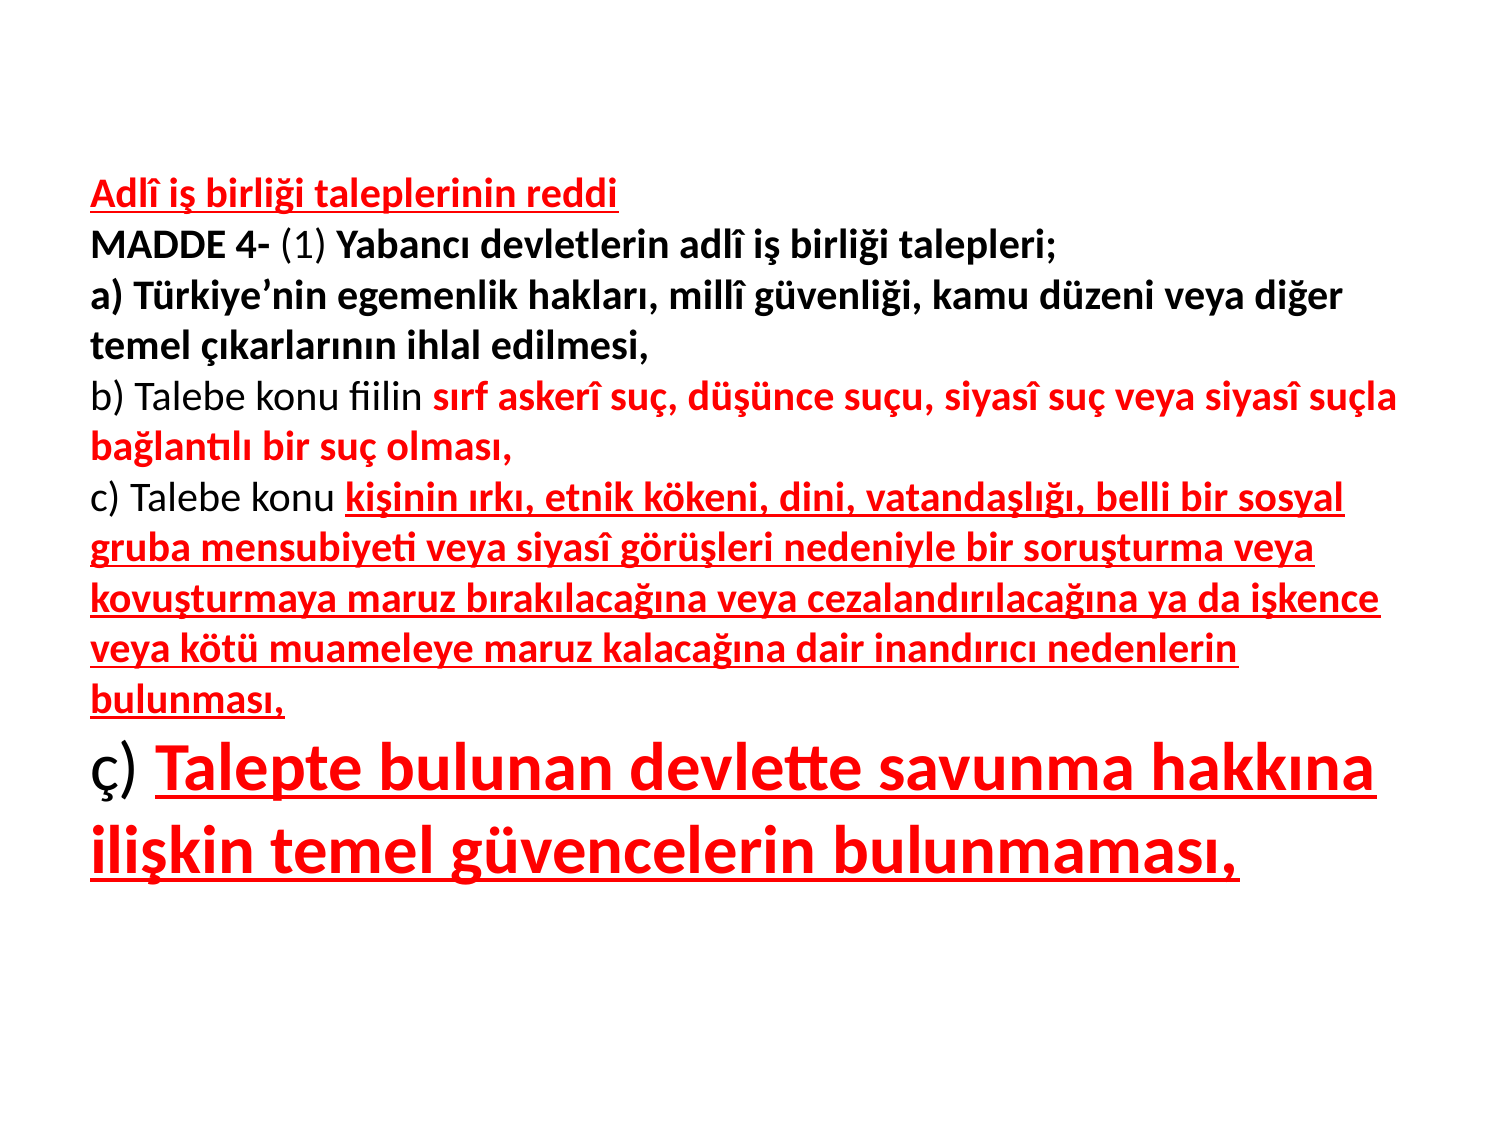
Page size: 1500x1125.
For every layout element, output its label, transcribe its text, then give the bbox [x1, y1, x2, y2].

title Adlî iş birliği taleplerinin reddi MADDE 4- (1) Yabancı devletlerin adlî iş birliği talepleri; a) Türkiye’nin egemenlik hakları, millî güvenliği, kamu düzeni veya diğer temel çıkarlarının ihlal edilmesi, b) Talebe konu fiilin sırf askerî suç, düşünce suçu, siyasî suç veya siyasî suçla bağlantılı bir suç olması, c) Talebe konu kişinin ırkı, etnik kökeni, dini, vatandaşlığı, belli bir sosyal gruba mensubiyeti veya siyasî görüşleri nedeniyle bir soruşturma veya kovuşturmaya maruz bırakılacağına veya cezalandırılacağına ya da işkence veya kötü muameleye maruz kalacağına dair inandırıcı nedenlerin bulunması, ç) Talepte bulunan devlette savunma hakkına ilişkin temel güvencelerin bulunmaması, [75, 45, 1425, 1008]
